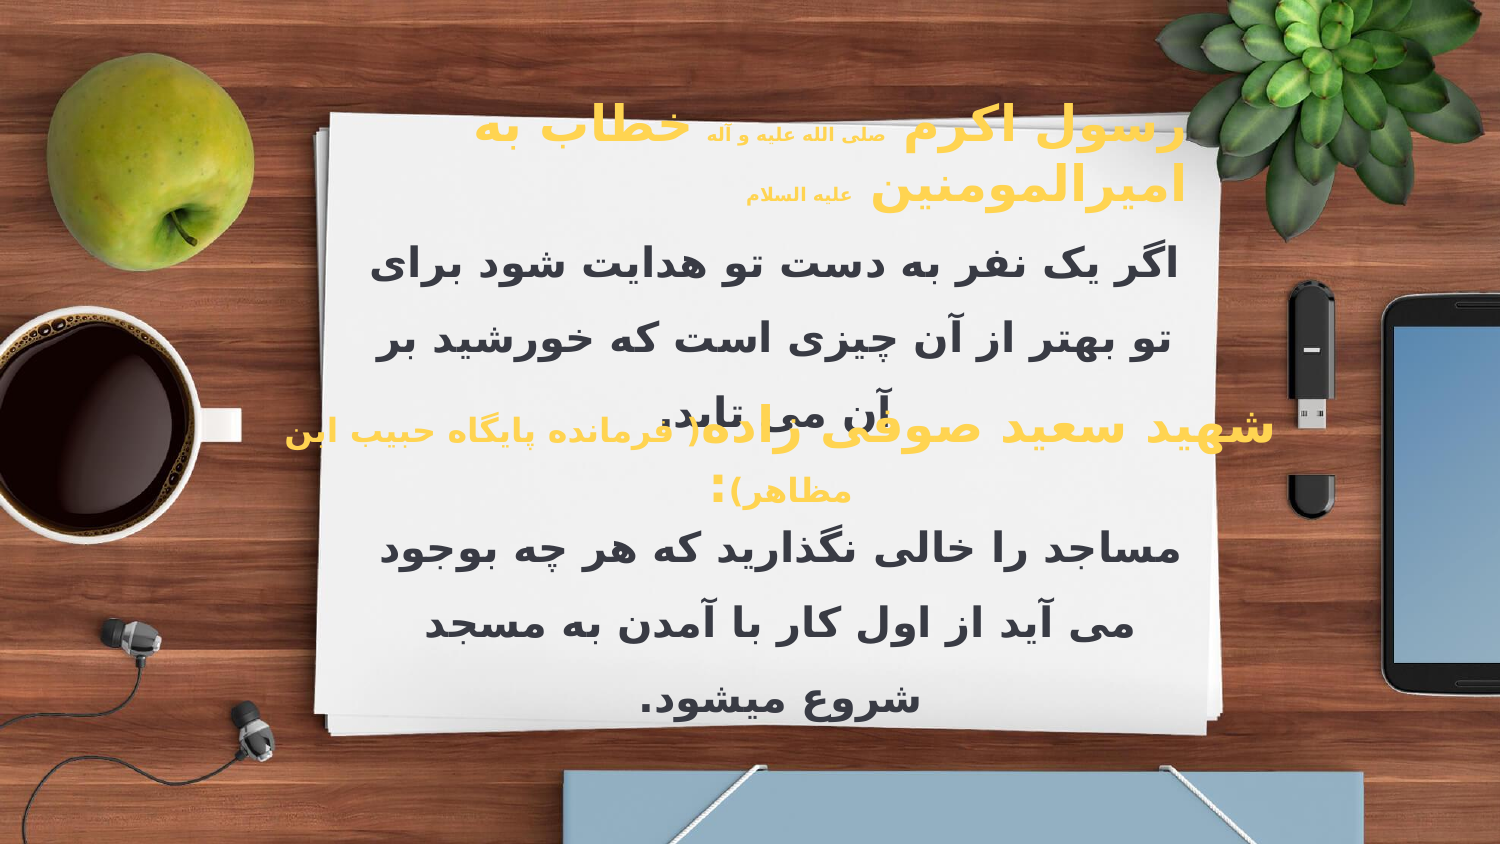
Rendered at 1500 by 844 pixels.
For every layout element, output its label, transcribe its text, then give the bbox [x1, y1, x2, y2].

text_box شهید سعید صوفی زاده( فرمانده پایگاه حبیب ابن مظاهر): [247, 400, 1314, 513]
text_box مساجد را خالی نگذارید که هر چه بوجود می آید از اول کار با آمدن به مسجد شروع میشود. [368, 495, 1194, 801]
text_box اگر یک نفر به دست تو هدایت شود برای تو بهتر از آن چیزی است که خورشید بر آن می تابد. [362, 211, 1188, 389]
text_box رسول اکرم صلی الله علیه و آله خطاب به امیرالمومنین علیه السلام [339, 143, 1188, 212]
picture [0, 0, 1500, 844]
